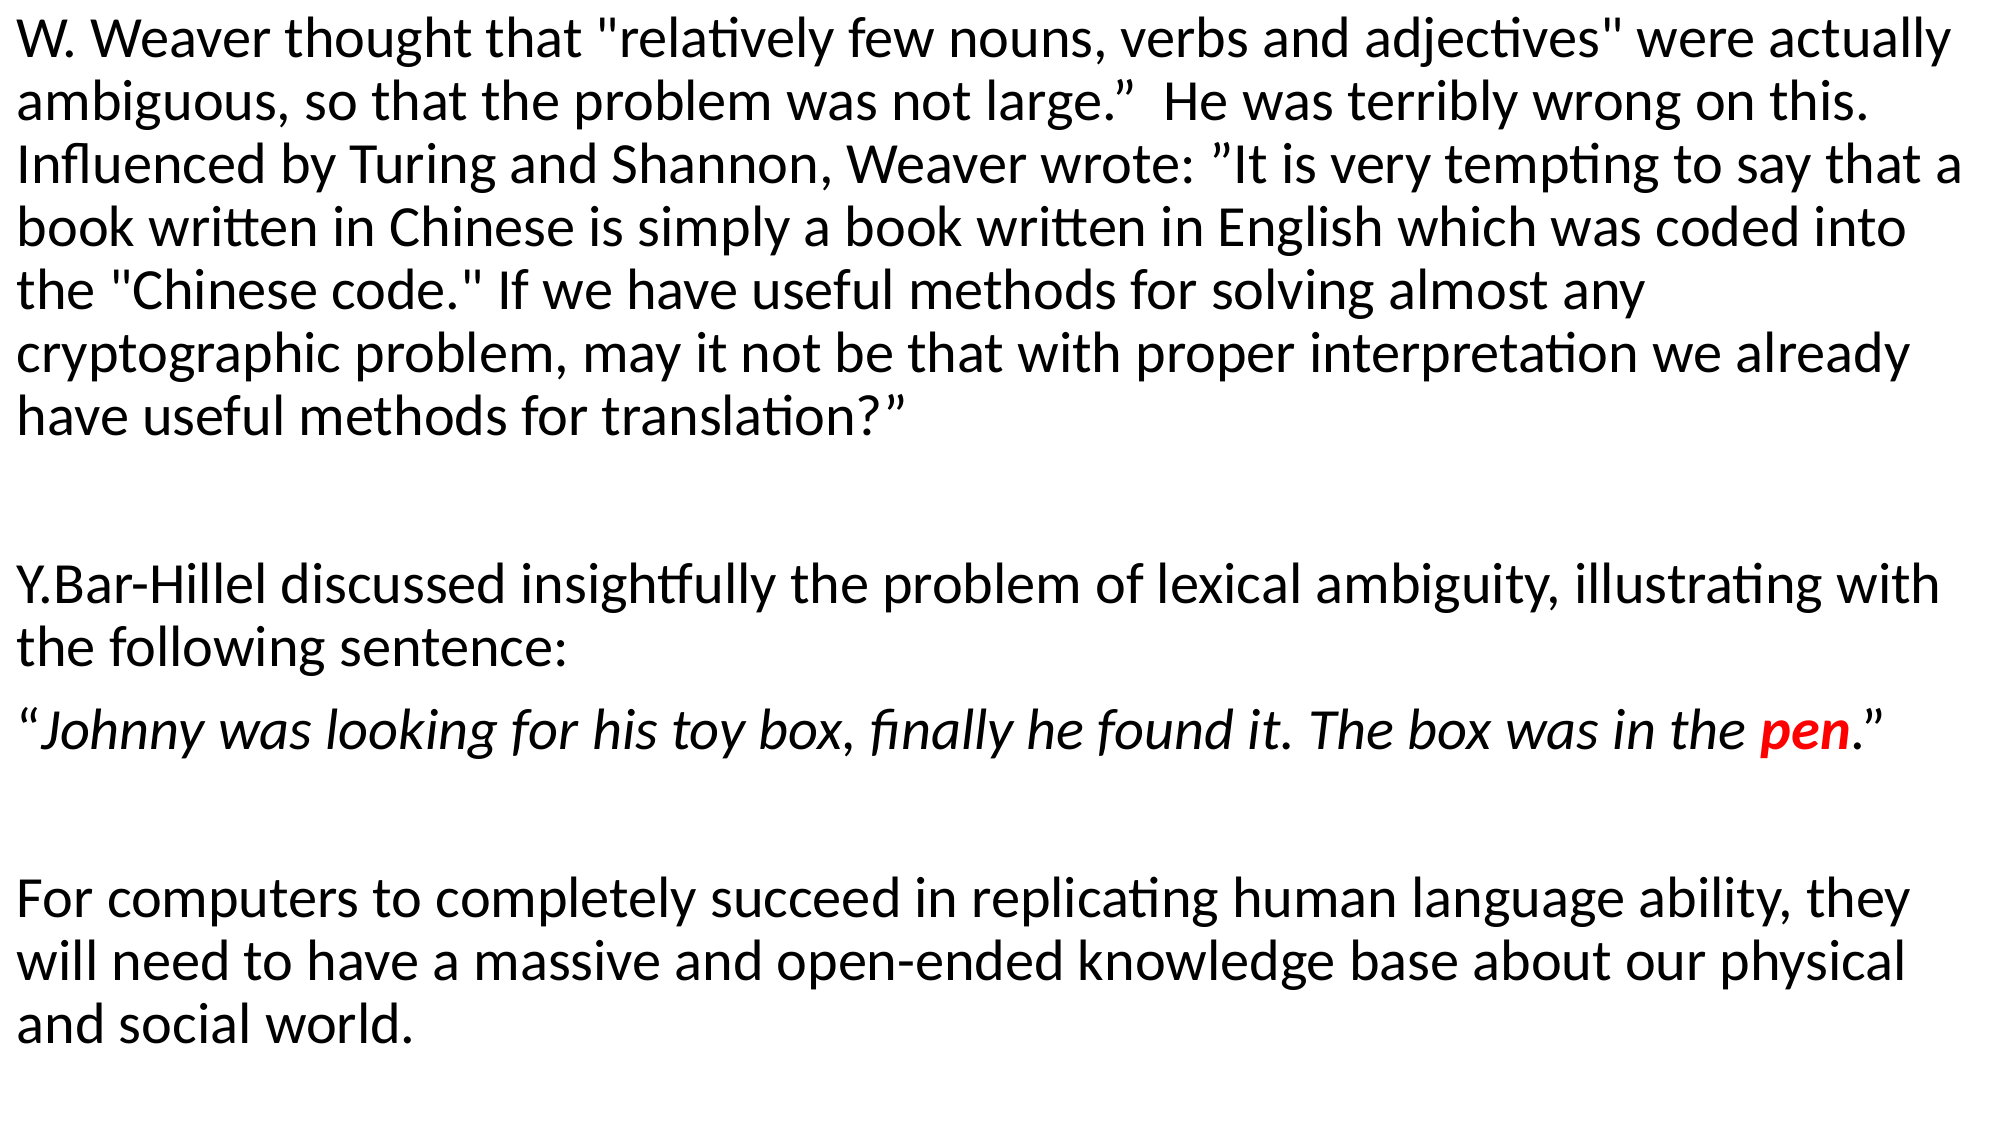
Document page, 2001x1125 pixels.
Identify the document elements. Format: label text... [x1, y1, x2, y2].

list W. Weaver thought that "relatively few nouns, verbs and adjectives" were actually ambiguous, so that the problem was not large.” He was terribly wrong on this. Influenced by Turing and Shannon, Weaver wrote: ”It is very tempting to say that a book written in Chinese is simply a book written in English which was coded into the "Chinese code." If we have useful methods for solving almost any cryptographic problem, may it not be that with proper interpretation we already have useful methods for translation?” Y.Bar-Hillel discussed insightfully the problem of lexical ambiguity, illustrating with the following sentence: “Johnny was looking for his toy box, finally he found it. The box was in the pen.” For computers to completely succeed in replicating human language ability, they will need to have a massive and open-ended knowledge base about our physical and social world. [1, 0, 1989, 1125]
